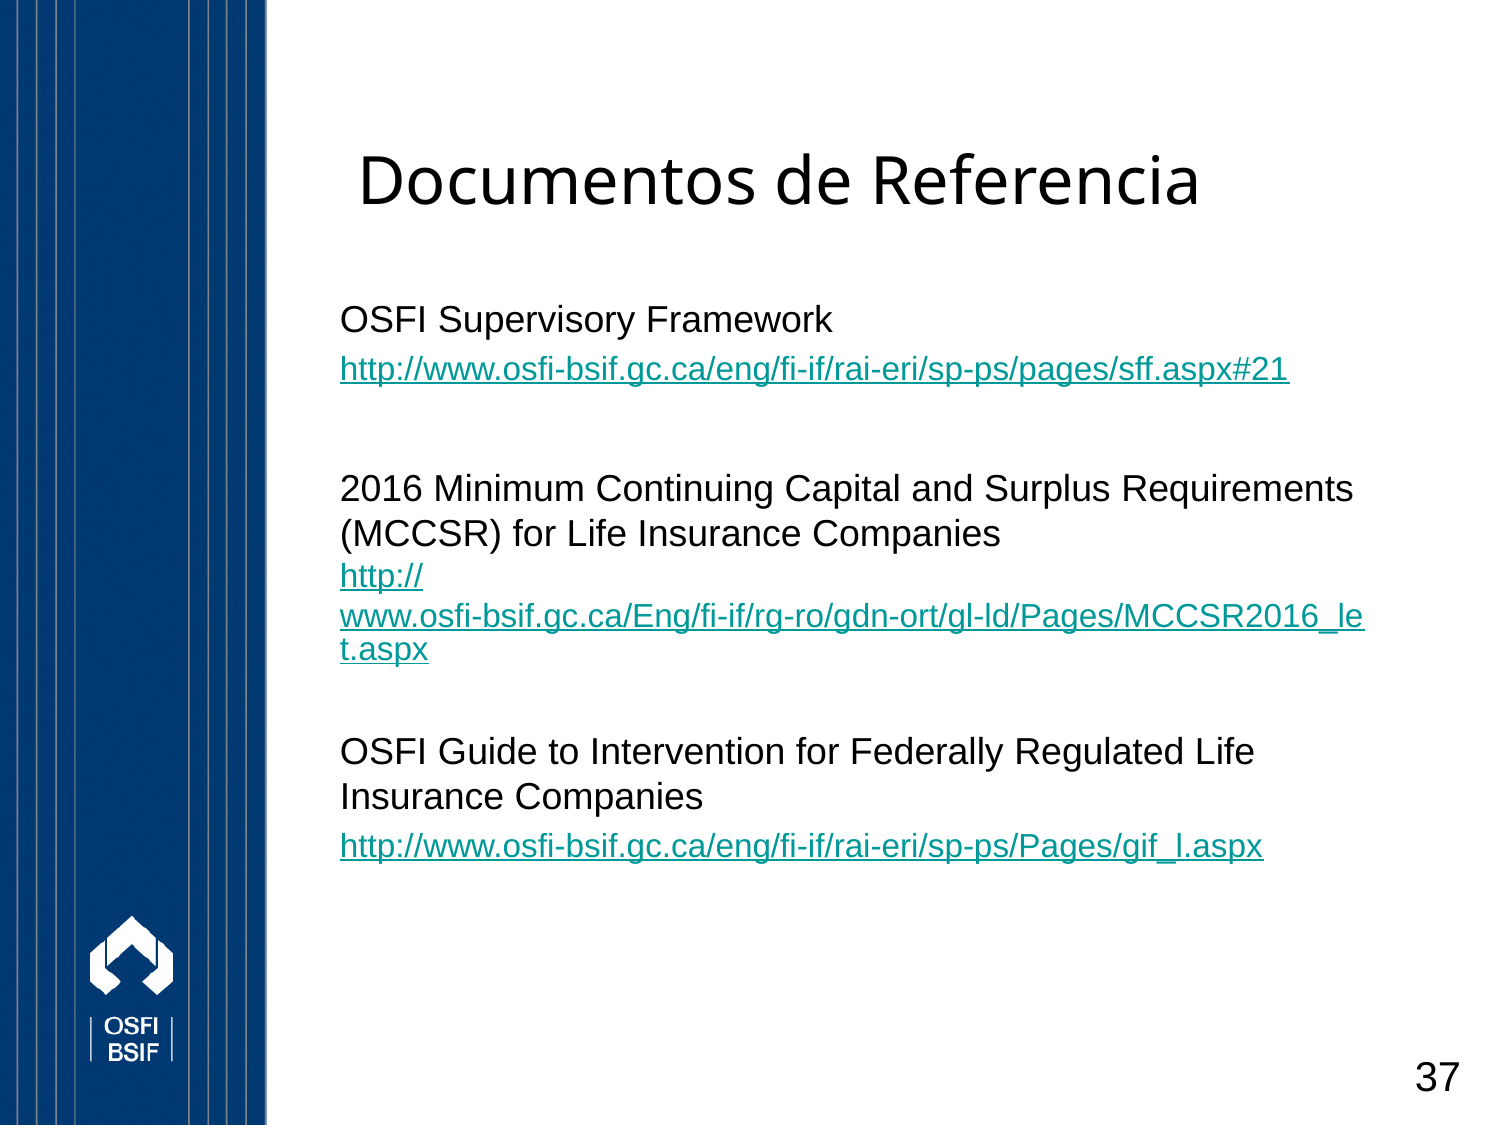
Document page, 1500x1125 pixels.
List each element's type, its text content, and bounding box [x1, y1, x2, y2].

title Documentos de Referencia [324, 62, 1475, 225]
picture [0, 0, 1500, 1125]
list OSFI Supervisory Framework http://www.osfi-bsif.gc.ca/eng/fi-if/rai-eri/sp-ps/pages/sff.aspx#21 2016 Minimum Continuing Capital and Surplus Requirements (MCCSR) for Life Insurance Companies http://www.osfi-bsif.gc.ca/Eng/fi-if/rg-ro/gdn-ort/gl-ld/Pages/MCCSR2016_let.aspx OSFI Guide to Intervention for Federally Regulated Life Insurance Companies http://www.osfi-bsif.gc.ca/eng/fi-if/rai-eri/sp-ps/Pages/gif_l.aspx [324, 287, 1388, 1000]
